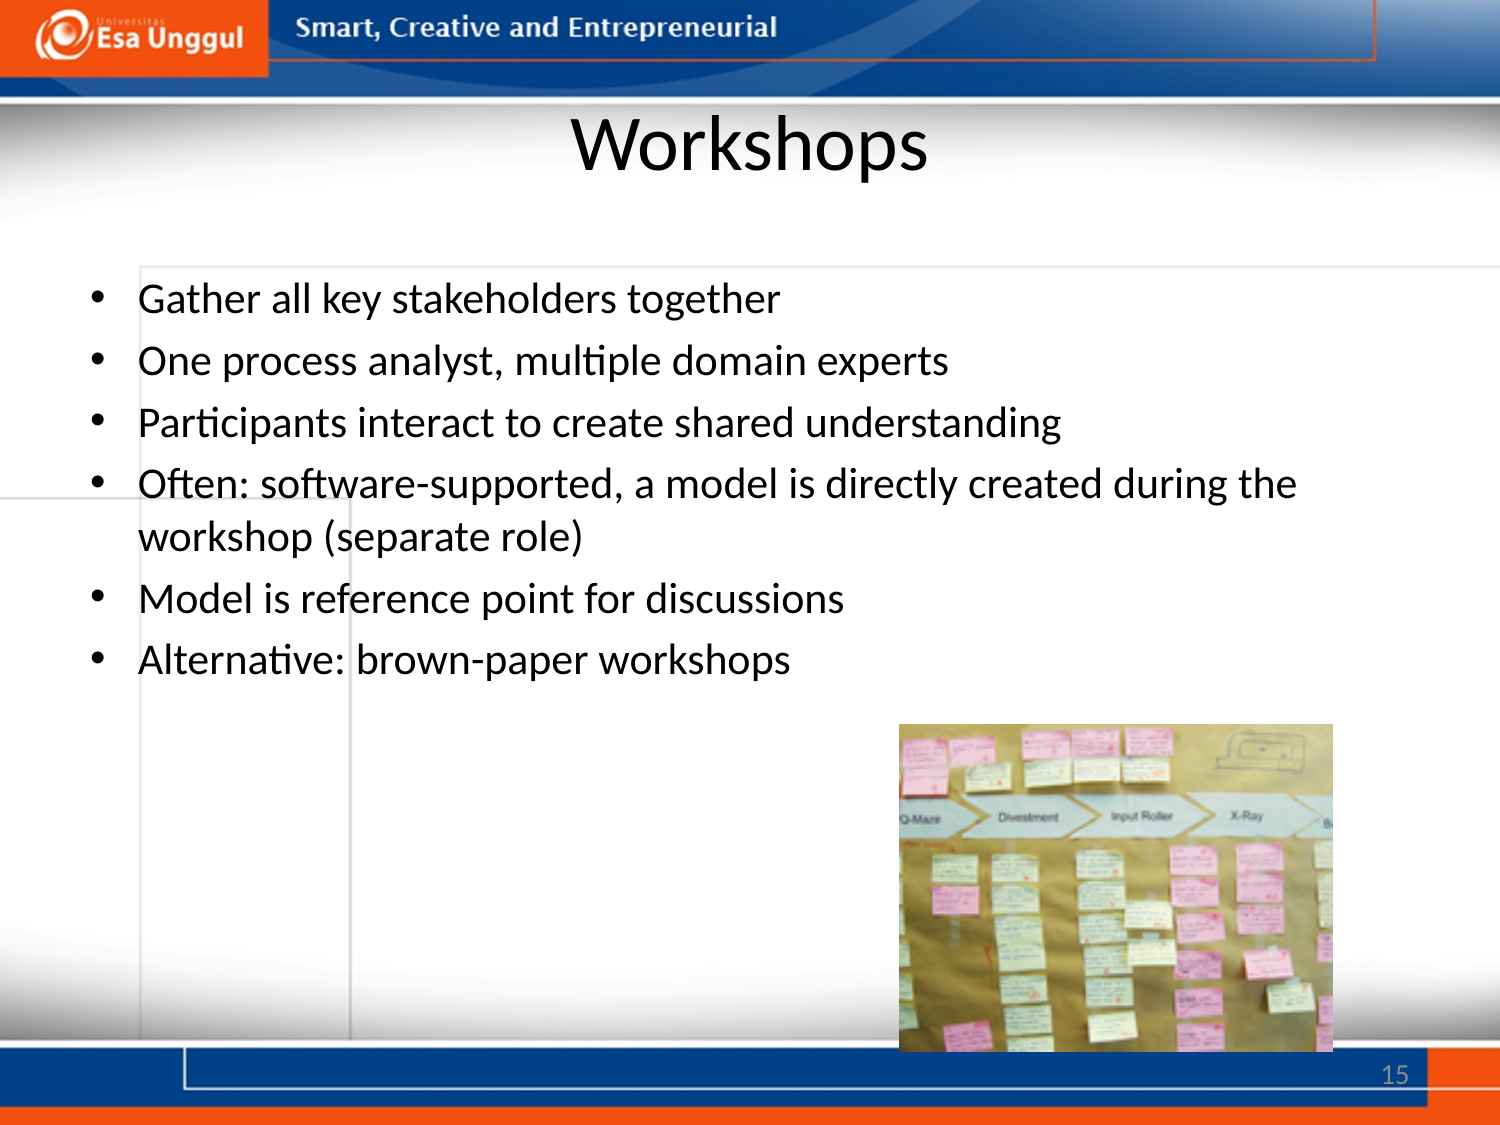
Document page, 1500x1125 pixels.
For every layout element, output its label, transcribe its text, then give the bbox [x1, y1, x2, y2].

picture [0, 0, 1500, 1125]
title Workshops [75, 45, 1425, 233]
slide_number 15 [1074, 1042, 1425, 1103]
list Gather all key stakeholders together One process analyst, multiple domain experts Participants interact to create shared understanding Often: software-supported, a model is directly created during the workshop (separate role) Model is reference point for discussions Alternative: brown-paper workshops [75, 262, 1425, 1005]
